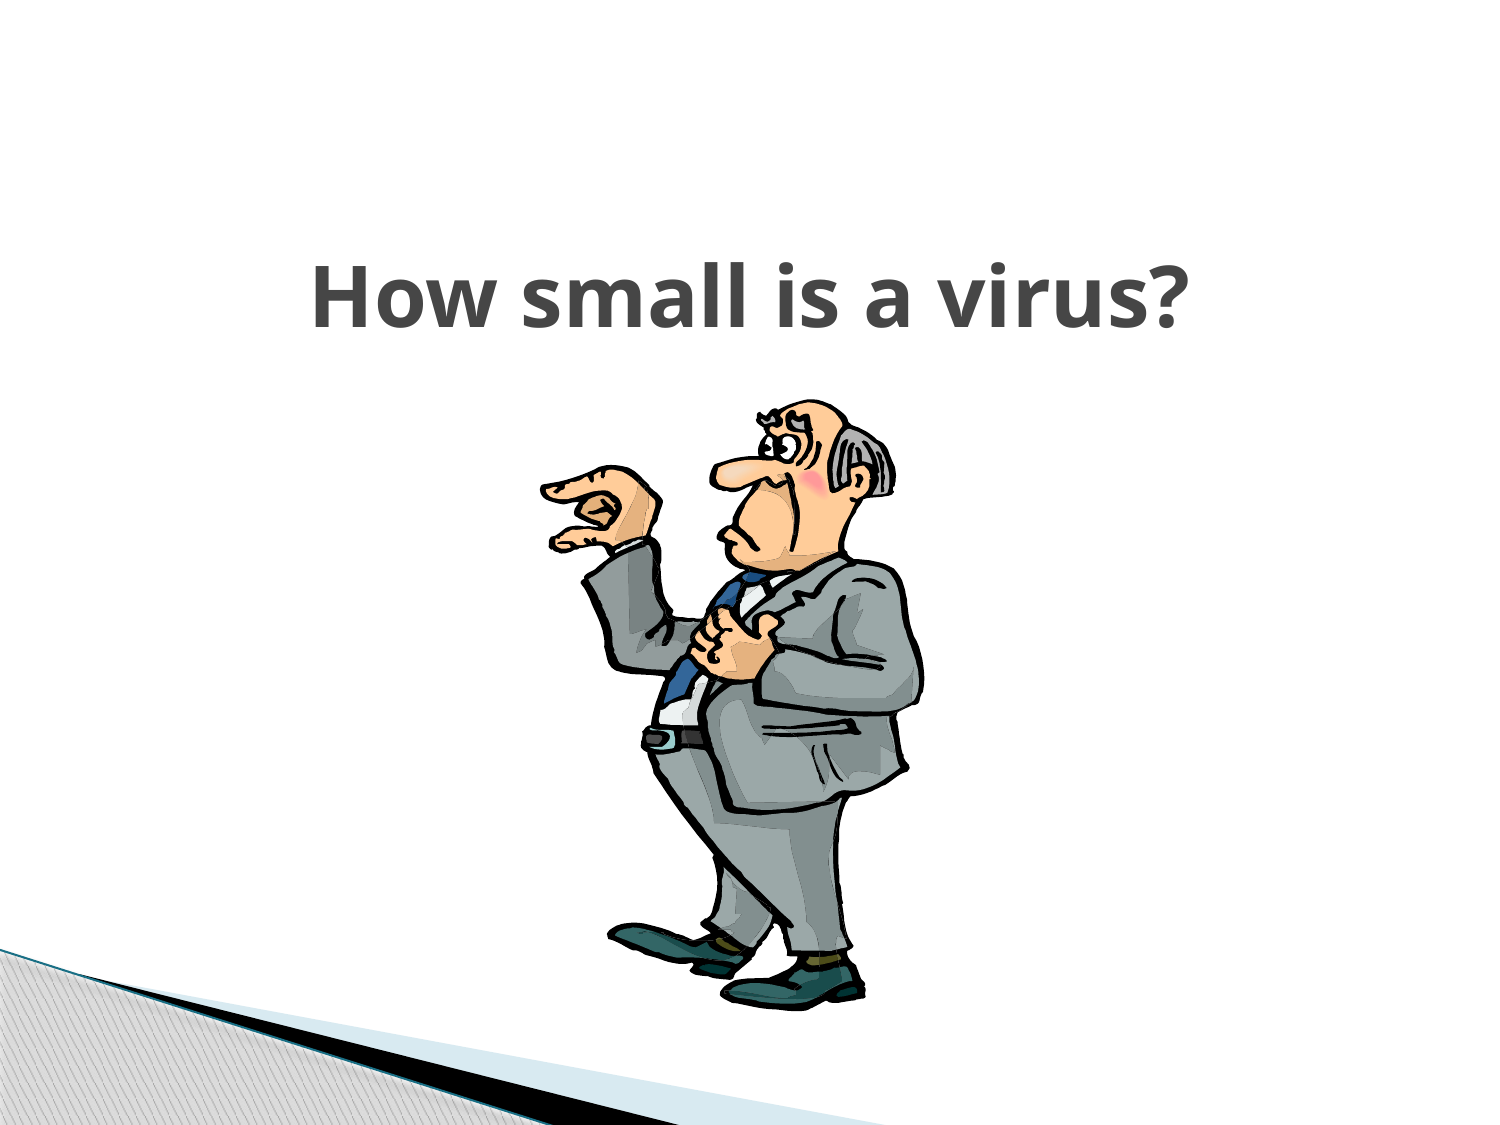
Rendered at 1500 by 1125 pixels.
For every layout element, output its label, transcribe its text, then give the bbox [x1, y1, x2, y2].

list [538, 398, 926, 1013]
title How small is a virus? [75, 200, 1425, 388]
